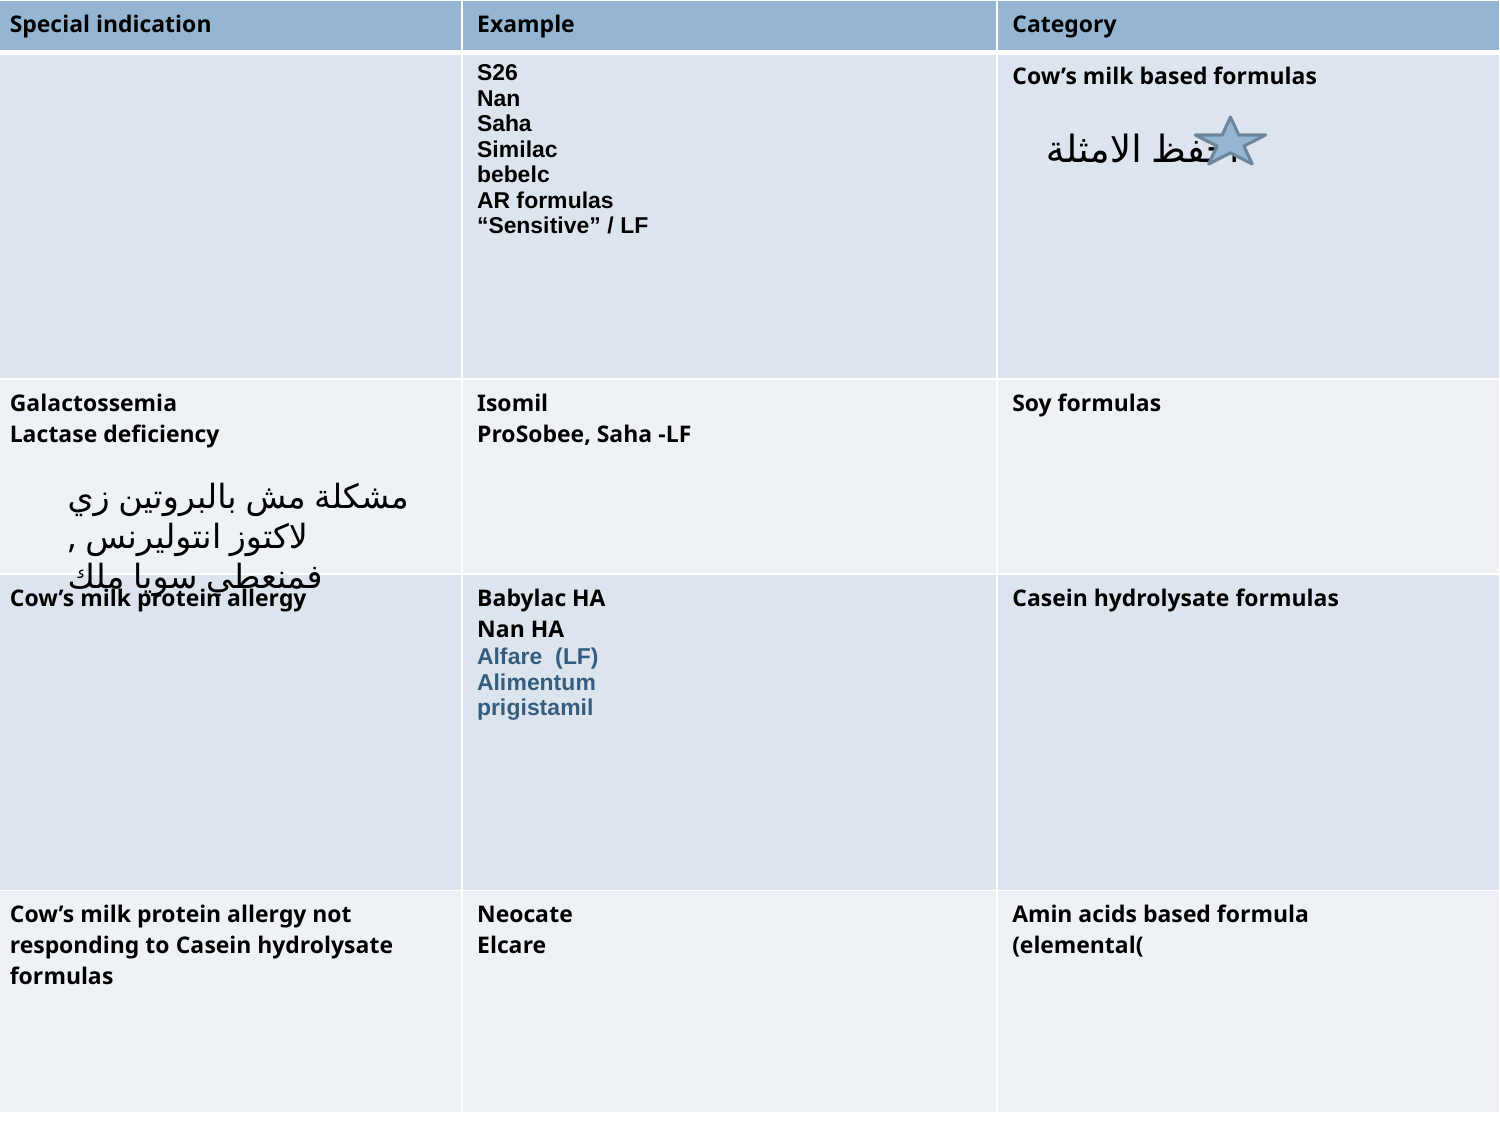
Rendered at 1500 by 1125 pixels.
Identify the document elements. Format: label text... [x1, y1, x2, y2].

table_cell [0, 55, 461, 378]
table_cell Cow’s milk protein allergy not responding to Casein hydrolysate formulas [0, 891, 461, 1112]
table_header Special indication [0, 1, 461, 50]
table_cell Babylac HA Nan HA Alfare (LF) Alimentum prigistamil [463, 575, 996, 890]
table_cell Casein hydrolysate formulas [998, 575, 1499, 890]
table_cell Isomil ProSobee, Saha -LF [463, 380, 996, 573]
table_cell Soy formulas [998, 380, 1499, 573]
table_cell Cow’s milk based formulas [998, 55, 1499, 378]
text_box [1193, 115, 1268, 166]
table_cell Amin acids based formula (elemental( [998, 891, 1499, 1112]
table_cell Cow’s milk protein allergy [0, 575, 461, 890]
table_cell S26 Nan Saha Similac bebelc AR formulas “Sensitive” / LF [463, 55, 996, 378]
table_header Category [998, 1, 1499, 50]
text_box مشكلة مش بالبروتين زي لاكتوز انتوليرنس , فمنعطي سويا ملك [53, 467, 440, 603]
table_header Example [463, 1, 996, 50]
table_cell Neocate Elcare [463, 891, 996, 1112]
text_box احفظ الامثلة [1031, 117, 1383, 177]
table_cell Galactossemia Lactase deficiency [0, 380, 461, 573]
